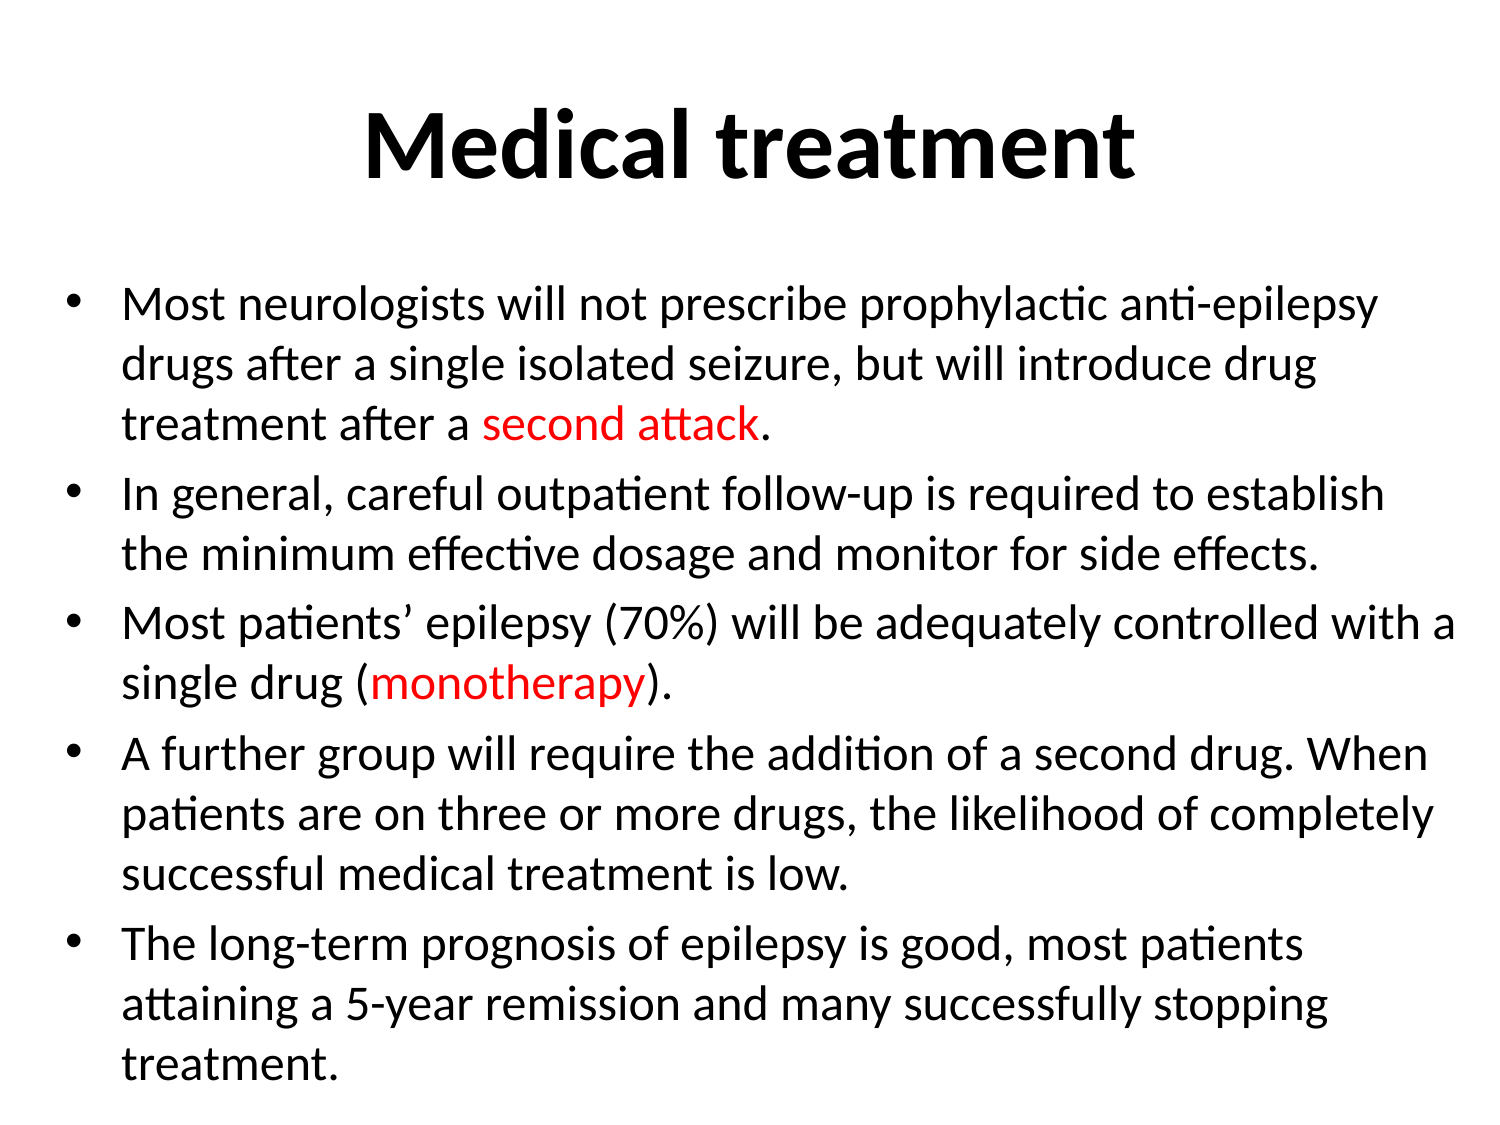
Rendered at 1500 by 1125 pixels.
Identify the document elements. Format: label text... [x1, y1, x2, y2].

title Medical treatment [75, 45, 1425, 233]
list Most neurologists will not prescribe prophylactic anti-epilepsy drugs after a single isolated seizure, but will introduce drug treatment after a second attack. In general, careful outpatient follow-up is required to establish the minimum effective dosage and monitor for side effects. Most patients’ epilepsy (70%) will be adequately controlled with a single drug (monotherapy). A further group will require the addition of a second drug. When patients are on three or more drugs, the likelihood of completely successful medical treatment is low. The long-term prognosis of epilepsy is good, most patients attaining a 5-year remission and many successfully stopping treatment. [50, 262, 1475, 1125]
